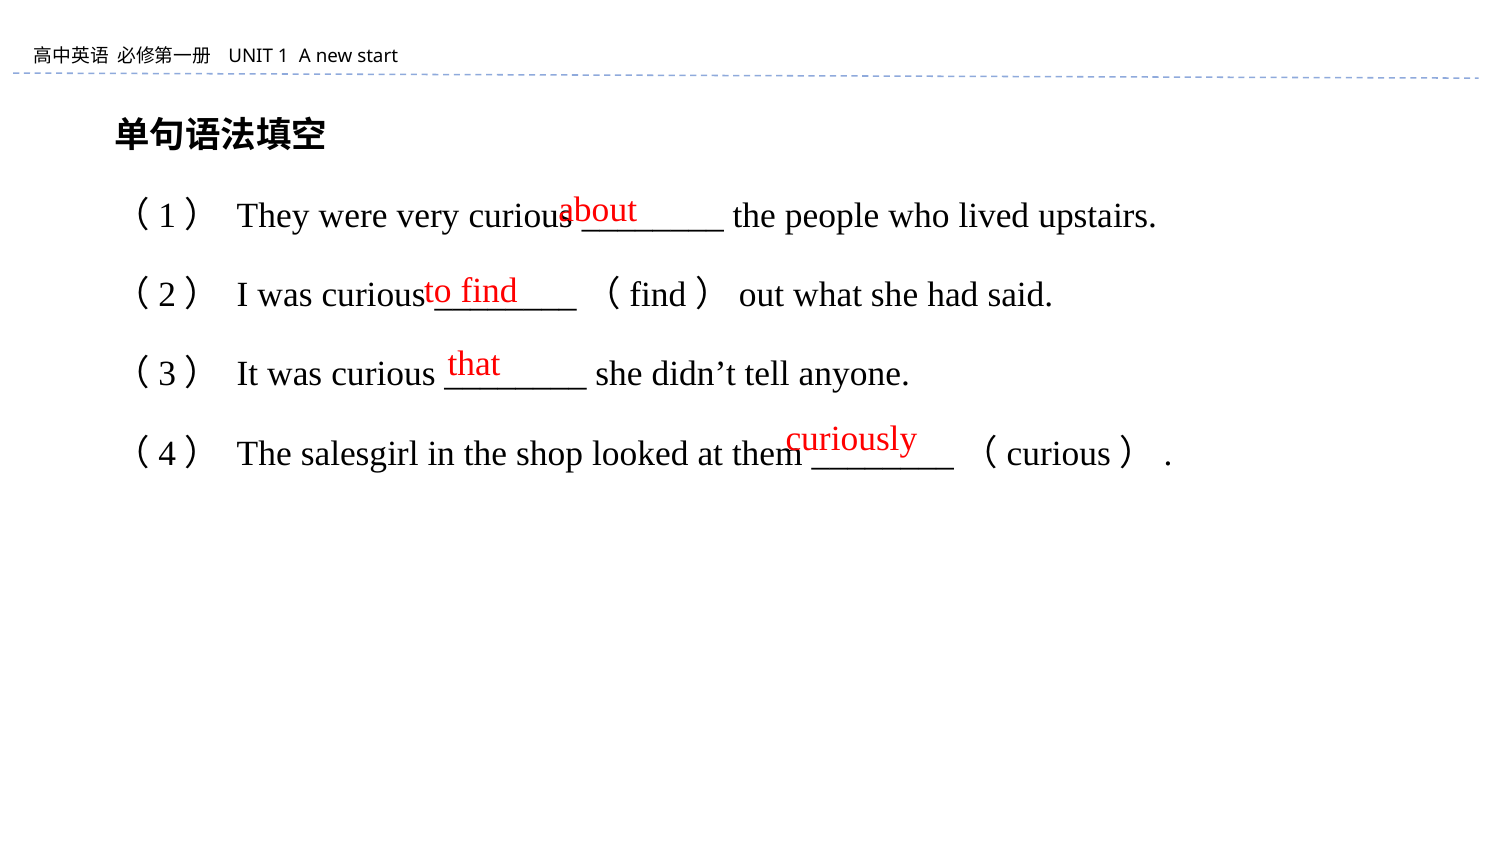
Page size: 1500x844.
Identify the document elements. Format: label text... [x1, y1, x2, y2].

text_box that [436, 334, 577, 389]
text_box curiously [774, 409, 941, 463]
list 单句语法填空 （1） They were very curious ________ the people who lived upstairs. （2） I was curious ________（find）out what she had said. （3） It was curious ________ she didn’t tell anyone. （4） The salesgirl in the shop looked at them ________（curious）. [103, 85, 1397, 760]
text_box to find [412, 260, 559, 315]
text_box about [547, 180, 669, 235]
